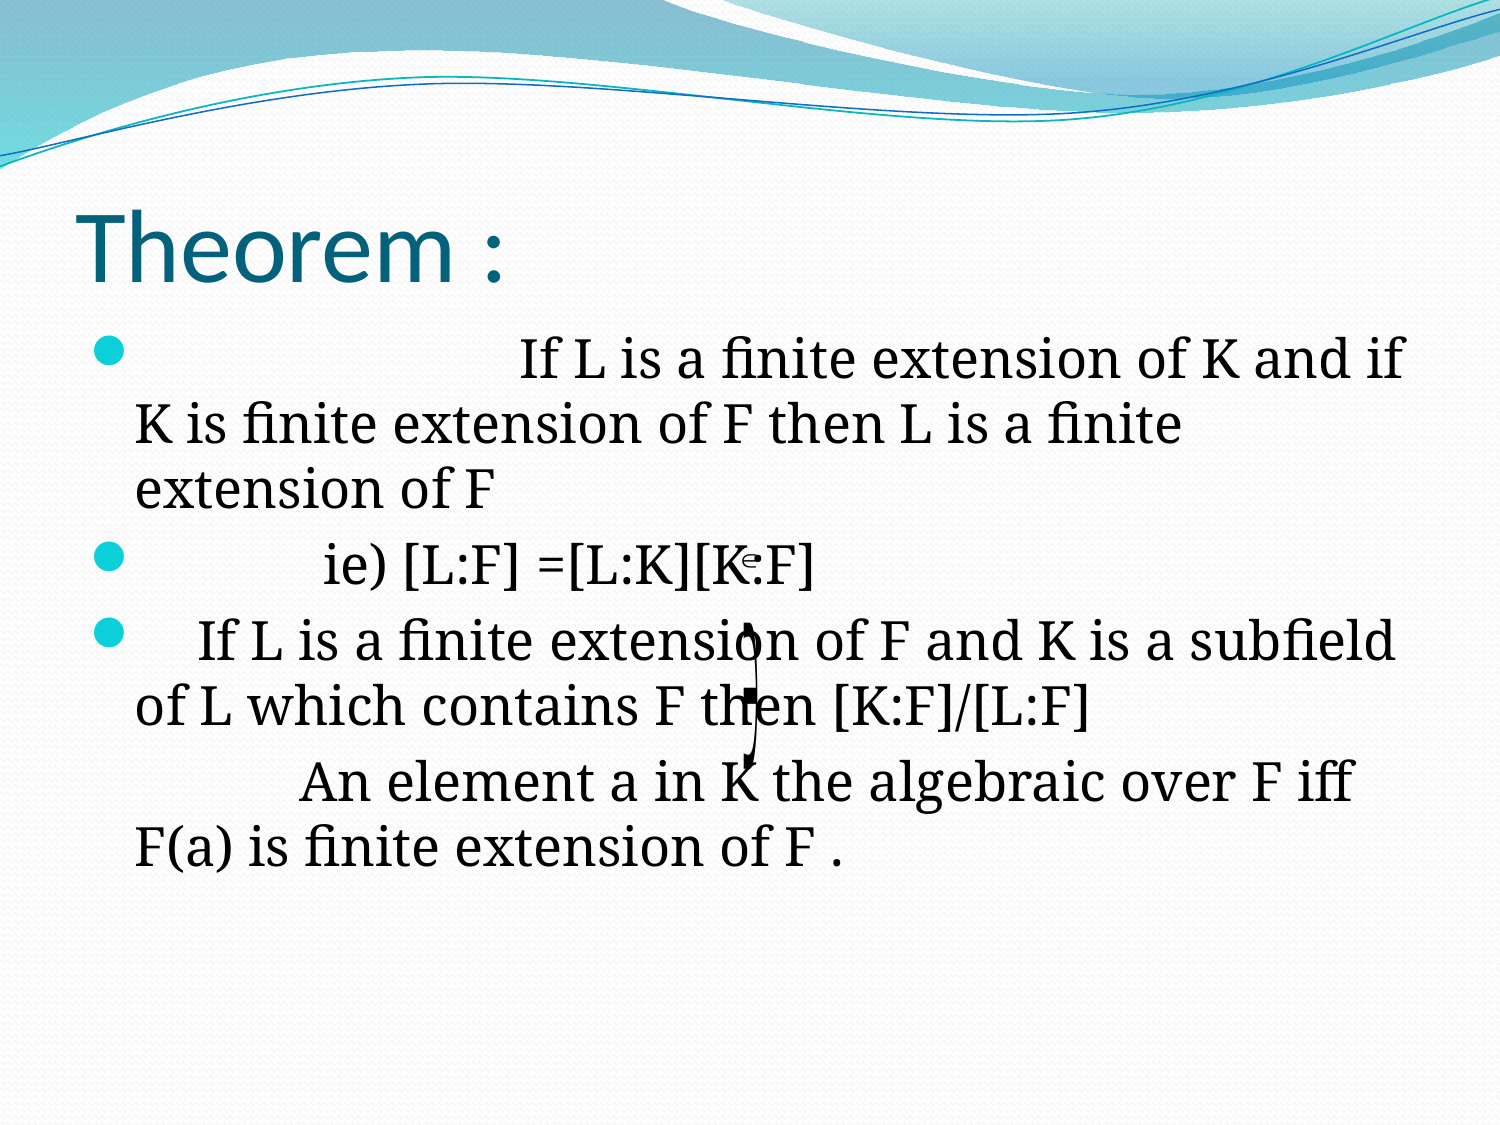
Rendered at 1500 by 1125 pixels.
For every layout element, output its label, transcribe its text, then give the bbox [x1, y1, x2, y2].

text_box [739, 551, 761, 572]
title Theorem : [75, 115, 1425, 303]
list If L is a finite extension of K and if K is finite extension of F then L is a finite extension of F ie) [L:F] =[L:K][K:F] If L is a finite extension of F and K is a subfield of L which contains F then [K:F]/[L:F] An element a in K the algebraic over F iff F(a) is finite extension of F . [75, 317, 1425, 1038]
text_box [739, 572, 761, 801]
